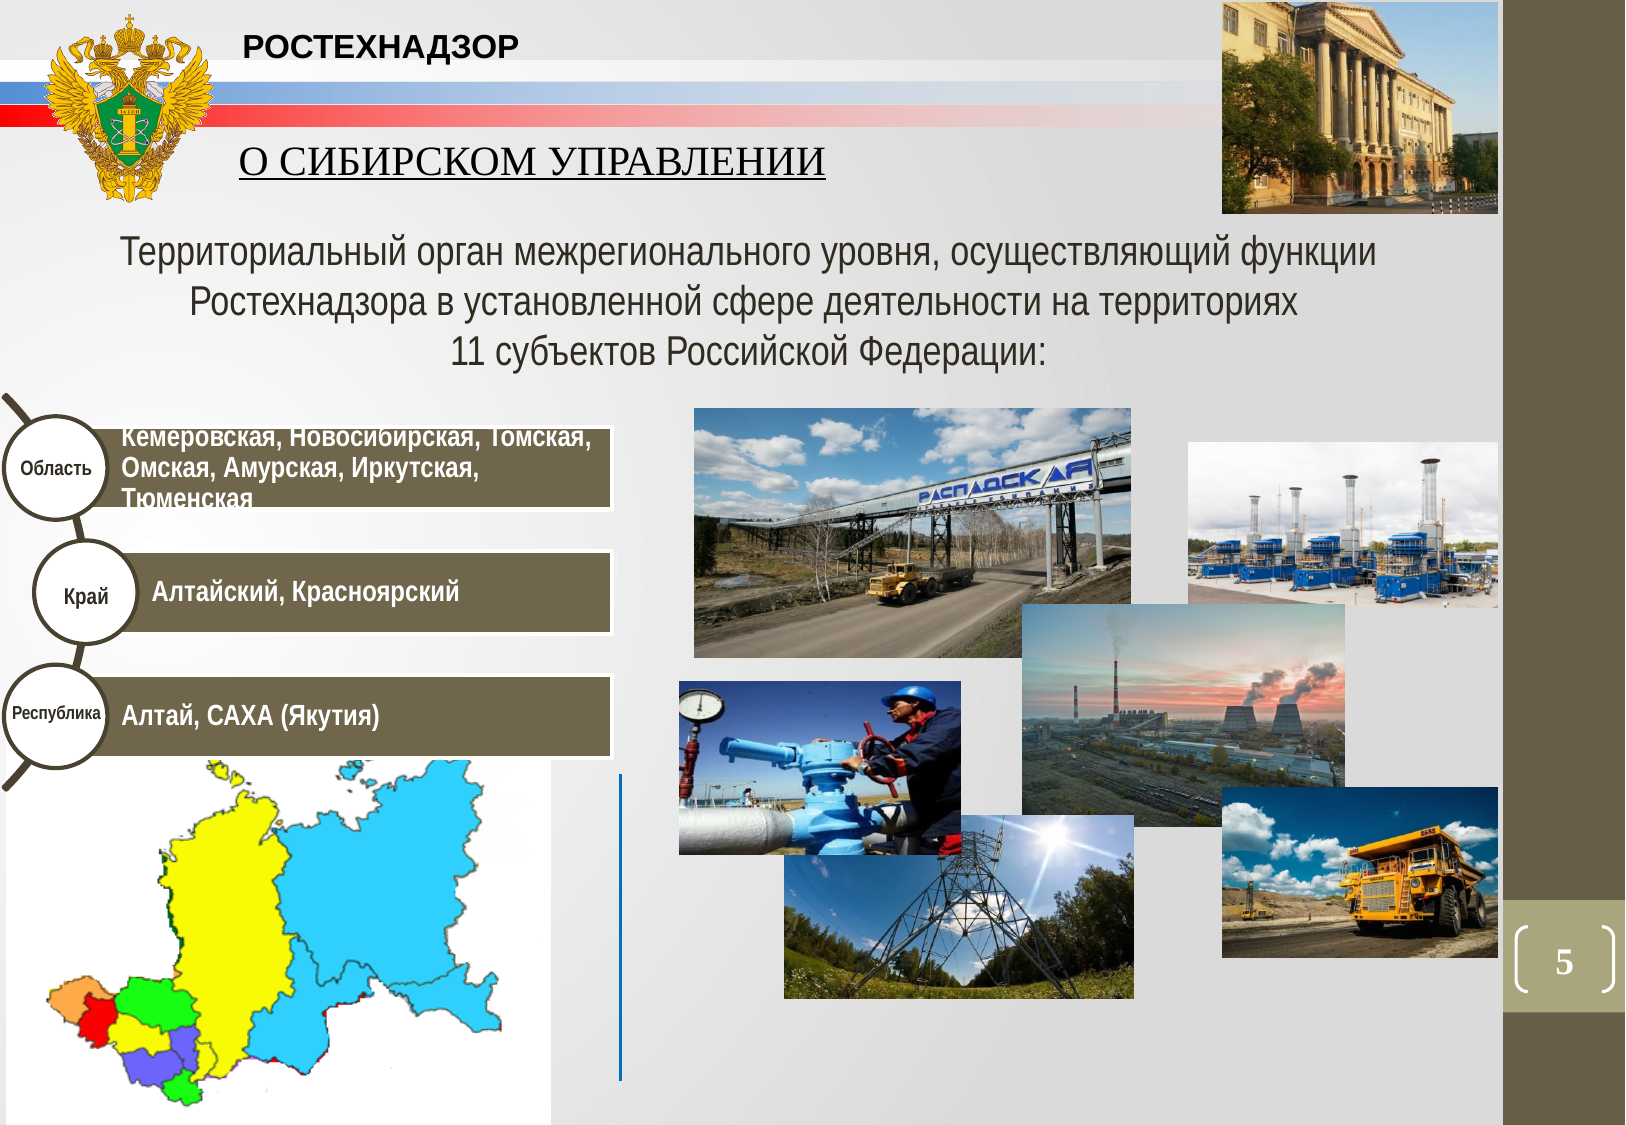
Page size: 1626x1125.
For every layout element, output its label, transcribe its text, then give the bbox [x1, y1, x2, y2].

slide_number 5 [1514, 925, 1616, 994]
picture [678, 408, 1499, 999]
picture [6, 800, 551, 1125]
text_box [0, 384, 618, 800]
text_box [0, 14, 1219, 203]
picture [1222, 2, 1499, 215]
text_box Территориальный орган межрегионального уровня, осуществляющий функции Ростехнадзора в установленной сфере деятельности на территориях 11 субъектов Российской Федерации: [0, 216, 1498, 382]
